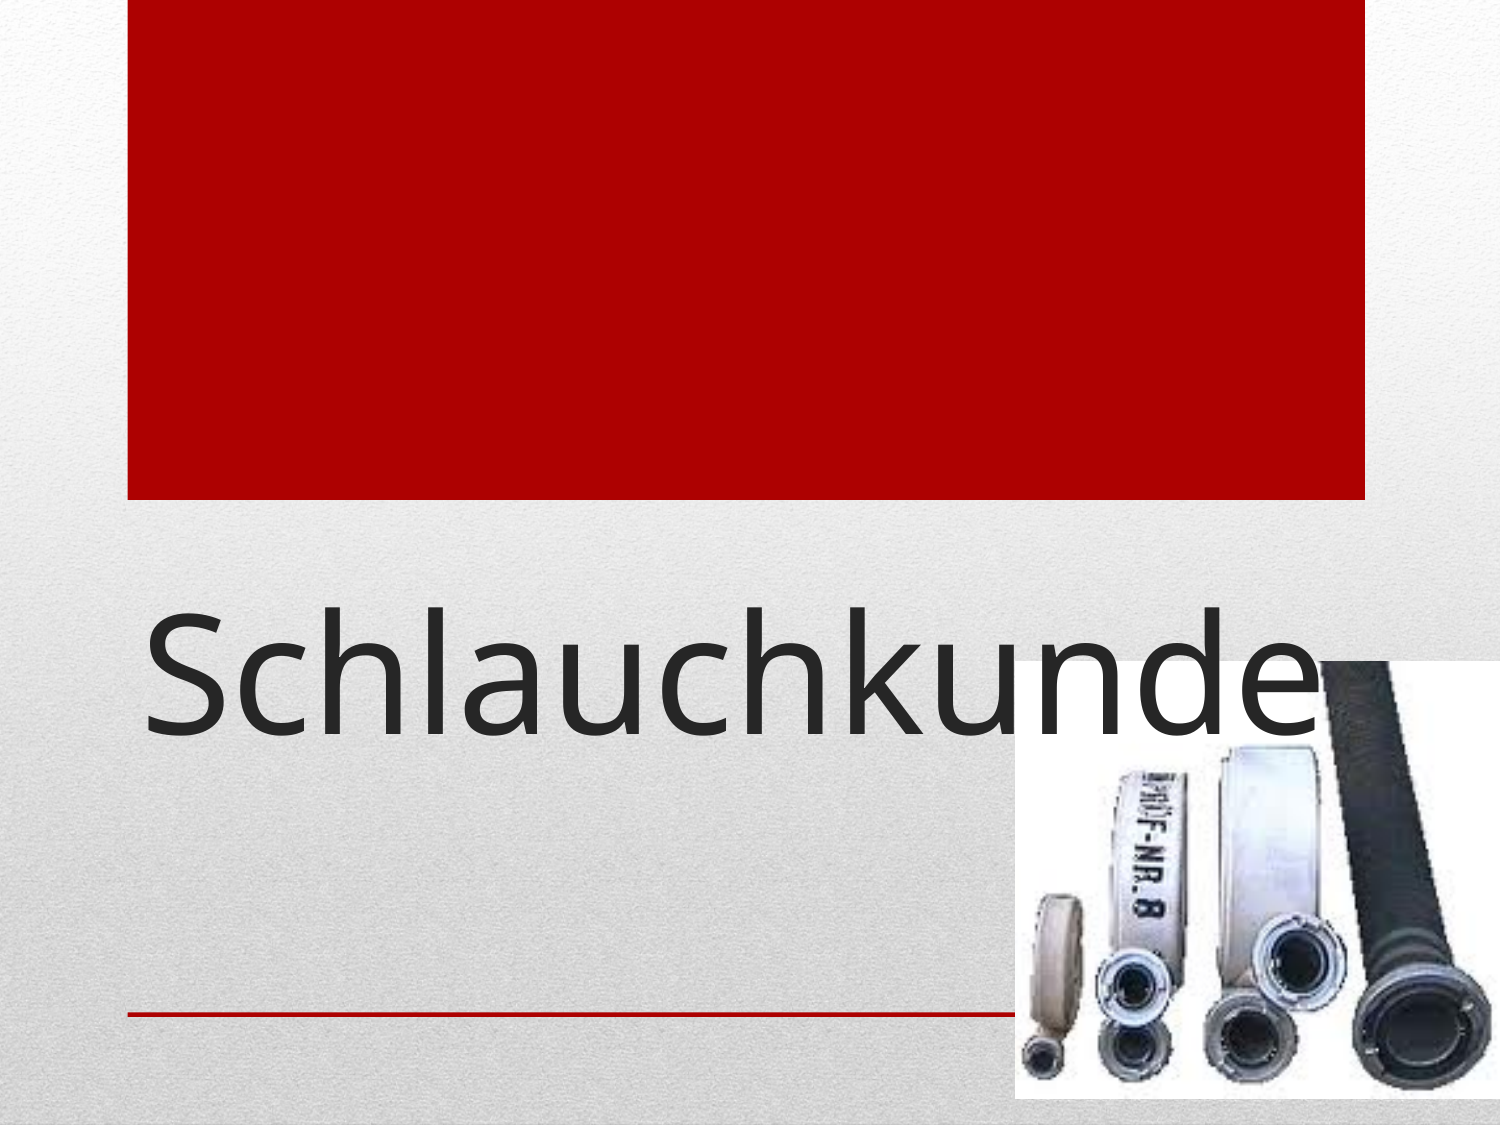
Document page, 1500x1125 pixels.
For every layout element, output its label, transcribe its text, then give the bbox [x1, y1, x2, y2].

title Schlauchkunde [125, 525, 1363, 775]
text_box [25, 0, 315, 136]
picture [1014, 660, 1500, 1099]
